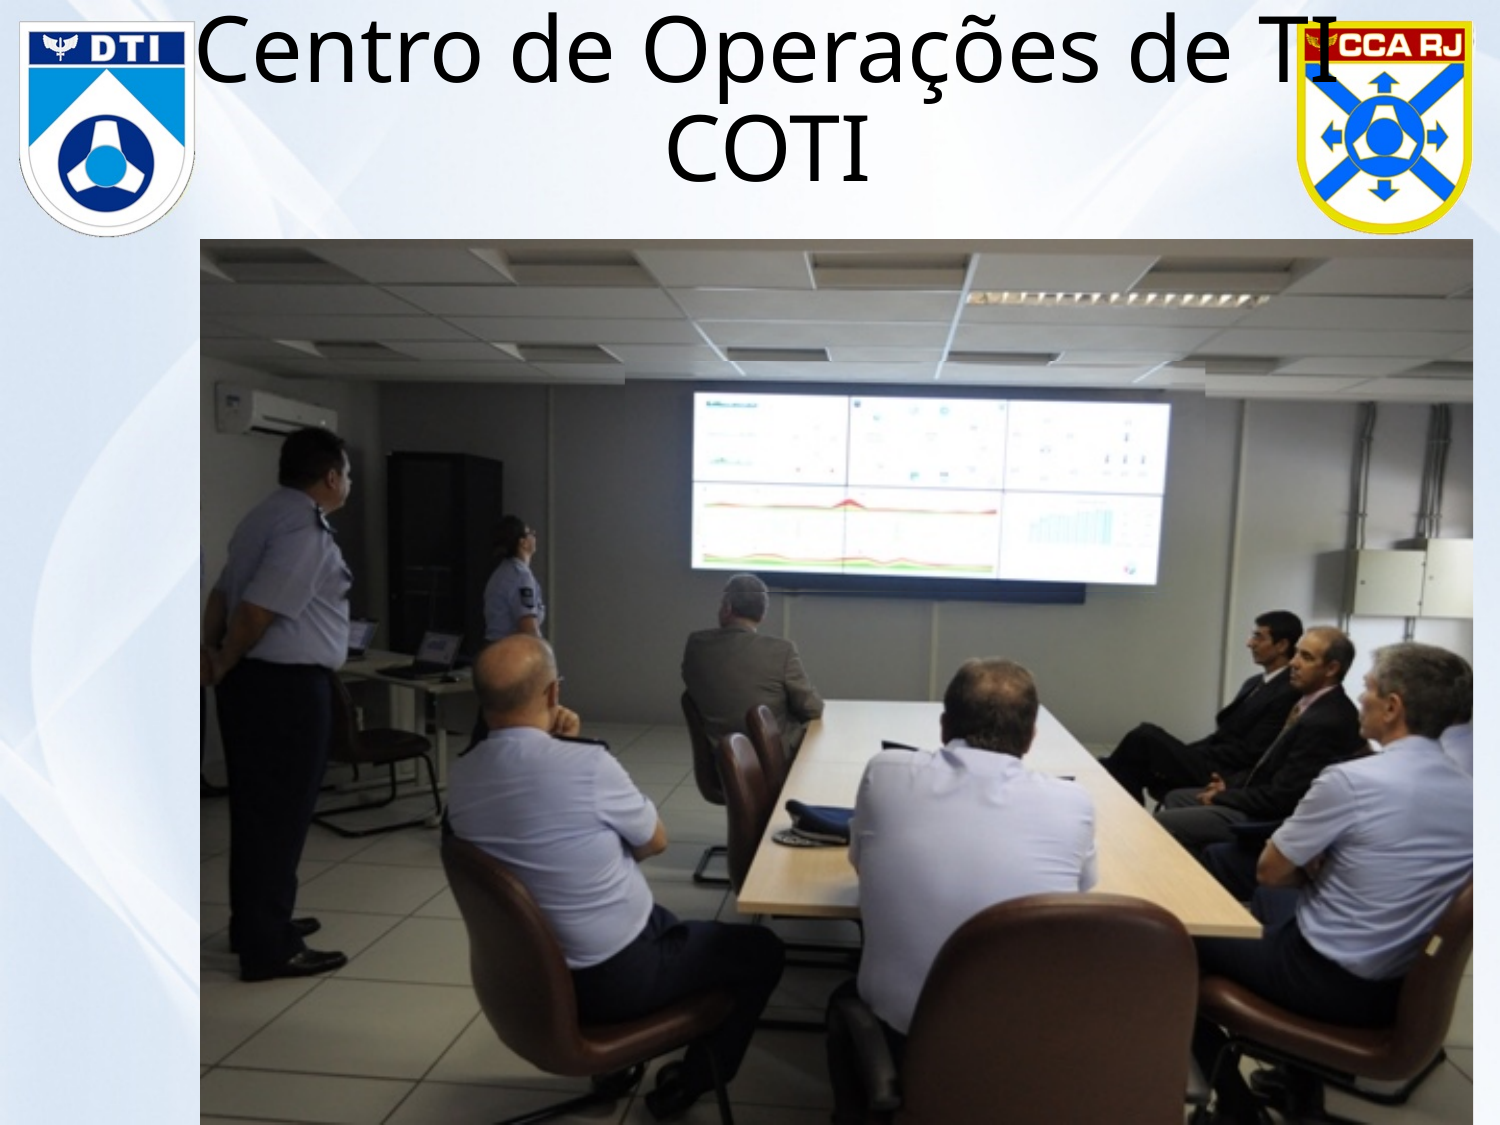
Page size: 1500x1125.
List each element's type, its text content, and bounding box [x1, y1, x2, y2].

title Centro de Operações de TI COTI [120, 0, 1415, 211]
picture [0, 0, 1500, 1125]
